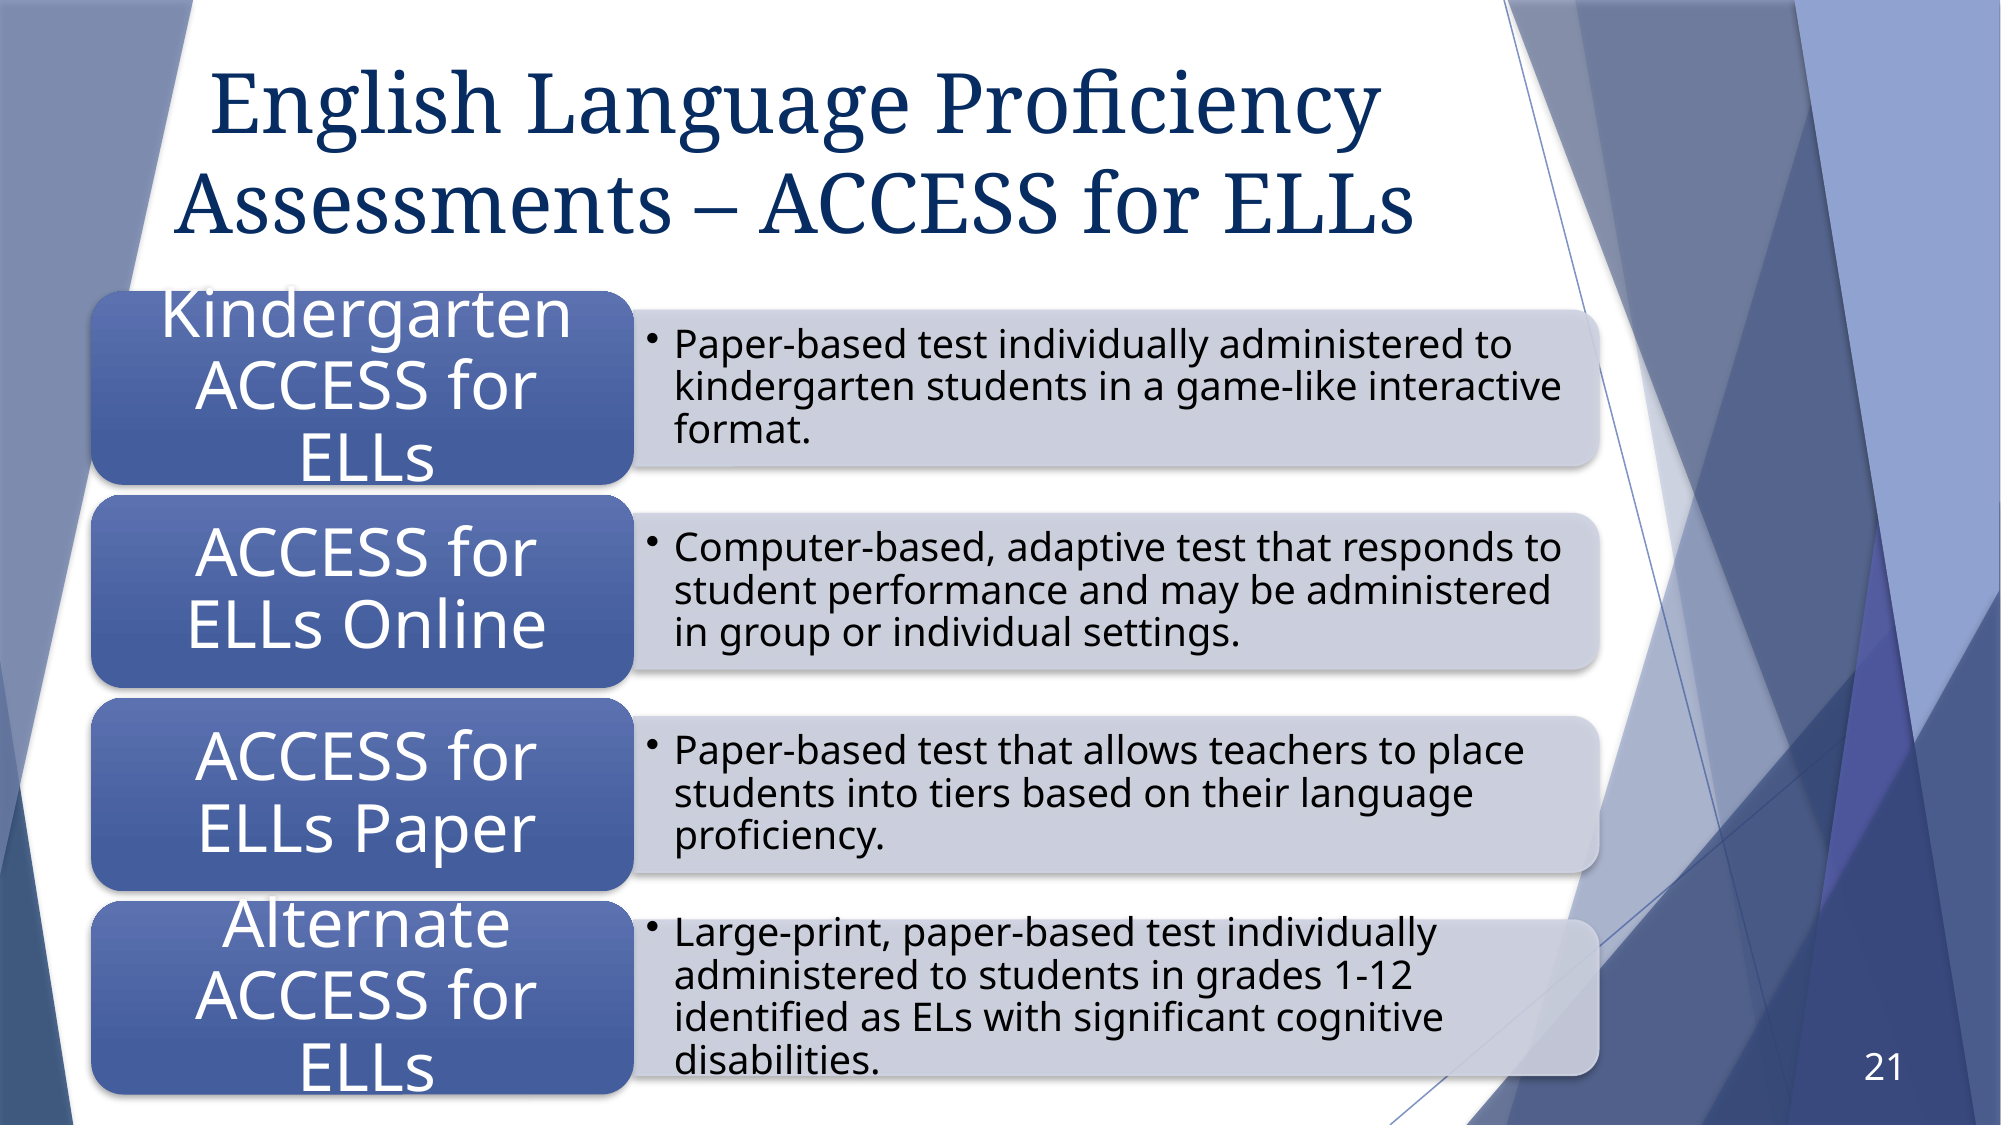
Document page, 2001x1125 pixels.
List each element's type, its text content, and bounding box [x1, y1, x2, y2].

title English Language Proficiency Assessments – ACCESS for ELLs [91, 42, 1502, 259]
slide_number 21 [1809, 1035, 1922, 1096]
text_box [90, 290, 1599, 1096]
